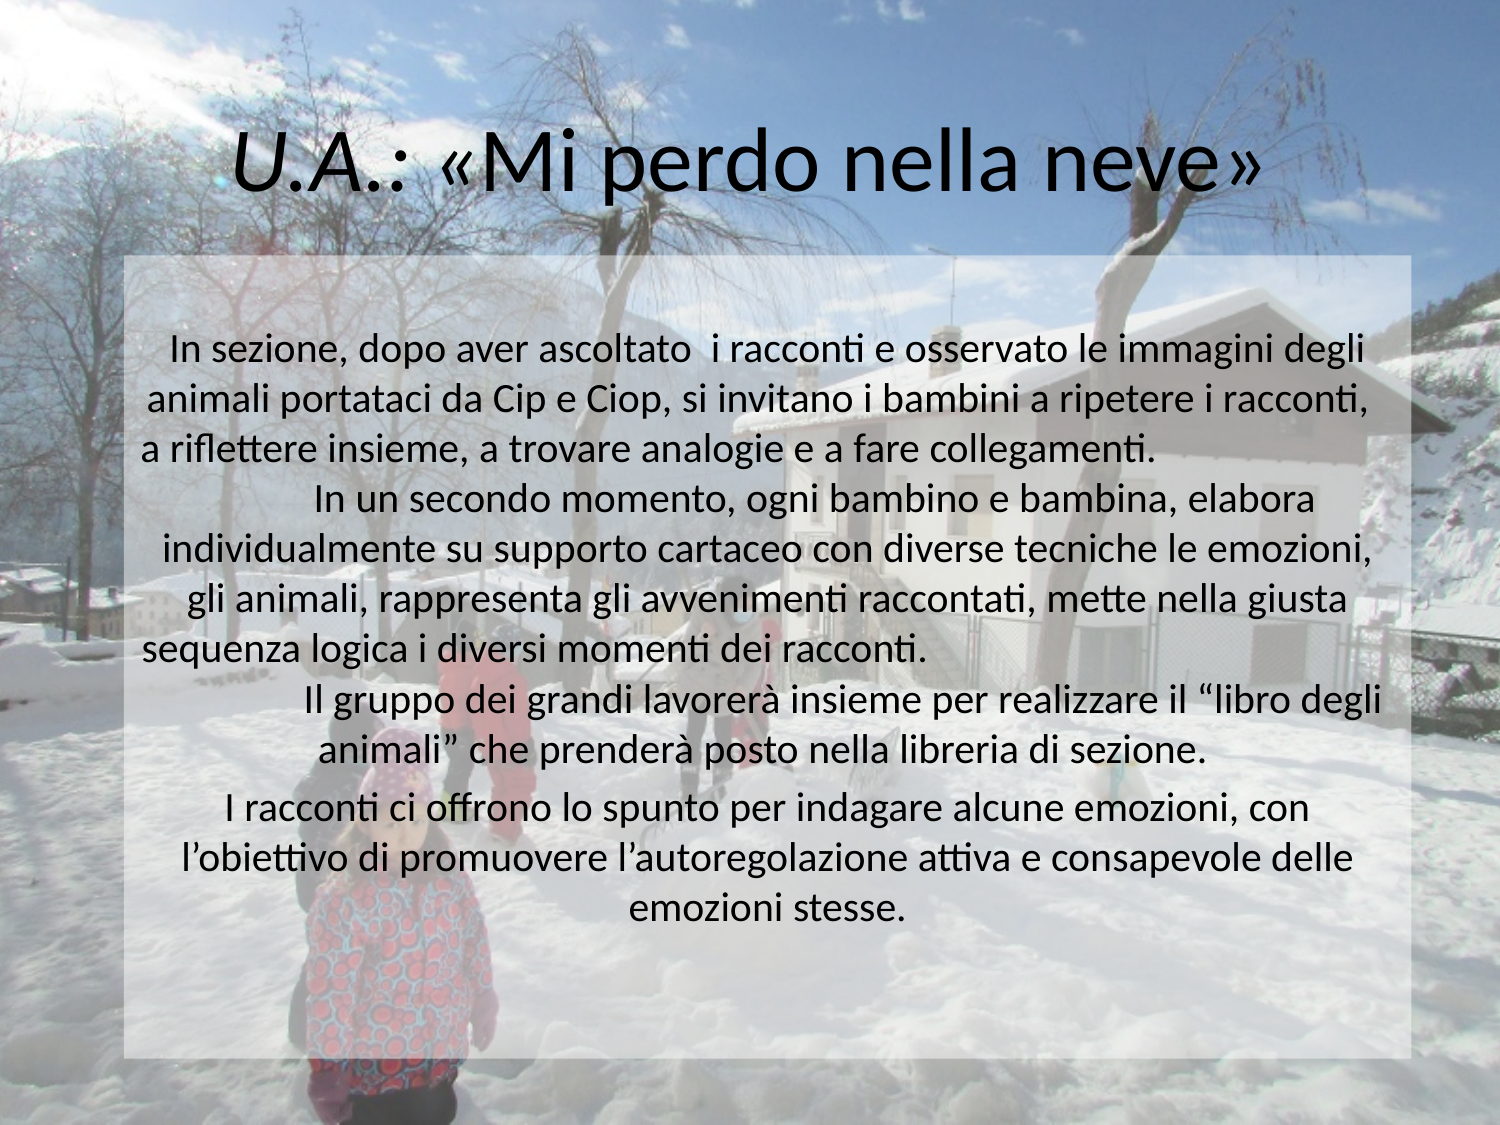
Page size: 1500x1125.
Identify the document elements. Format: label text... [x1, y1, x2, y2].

subtitle In sezione, dopo aver ascoltato i racconti e osservato le immagini degli animali portataci da Cip e Ciop, si invitano i bambini a ripetere i racconti, a riflettere insieme, a trovare analogie e a fare collegamenti. In un secondo momento, ogni bambino e bambina, elabora individualmente su supporto cartaceo con diverse tecniche le emozioni, gli animali, rappresenta gli avvenimenti raccontati, mette nella giusta sequenza logica i diversi momenti dei racconti. Il gruppo dei grandi lavorerà insieme per realizzare il “libro degli animali” che prenderà posto nella libreria di sezione. I racconti ci offrono lo spunto per indagare alcune emozioni, con l’obiettivo di promuovere l’autoregolazione attiva e consapevole delle emozioni stesse. [123, 255, 1412, 1059]
title U.A.: «Mi perdo nella neve» [112, 54, 1388, 256]
